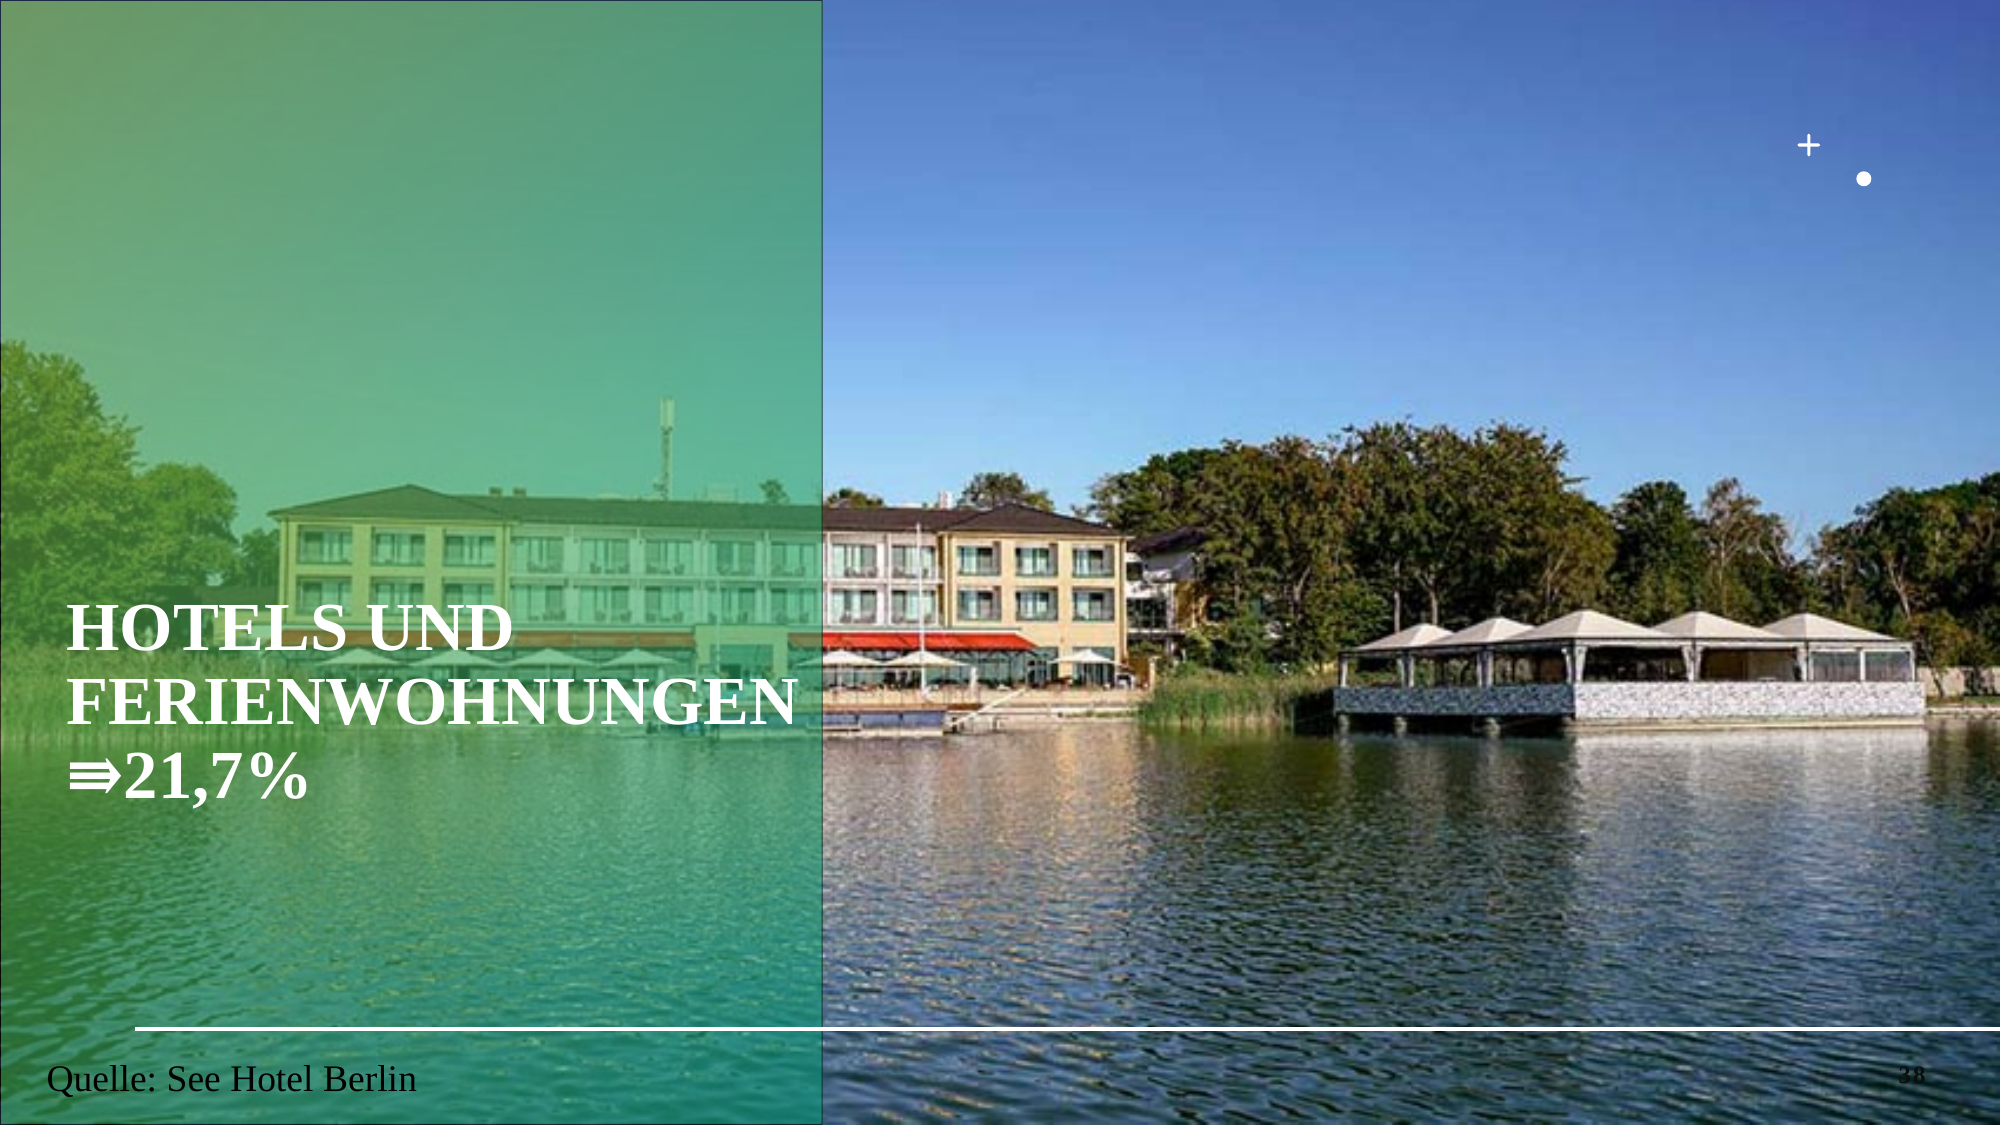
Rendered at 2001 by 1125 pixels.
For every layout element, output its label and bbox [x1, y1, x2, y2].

list [0, 0, 2000, 1125]
